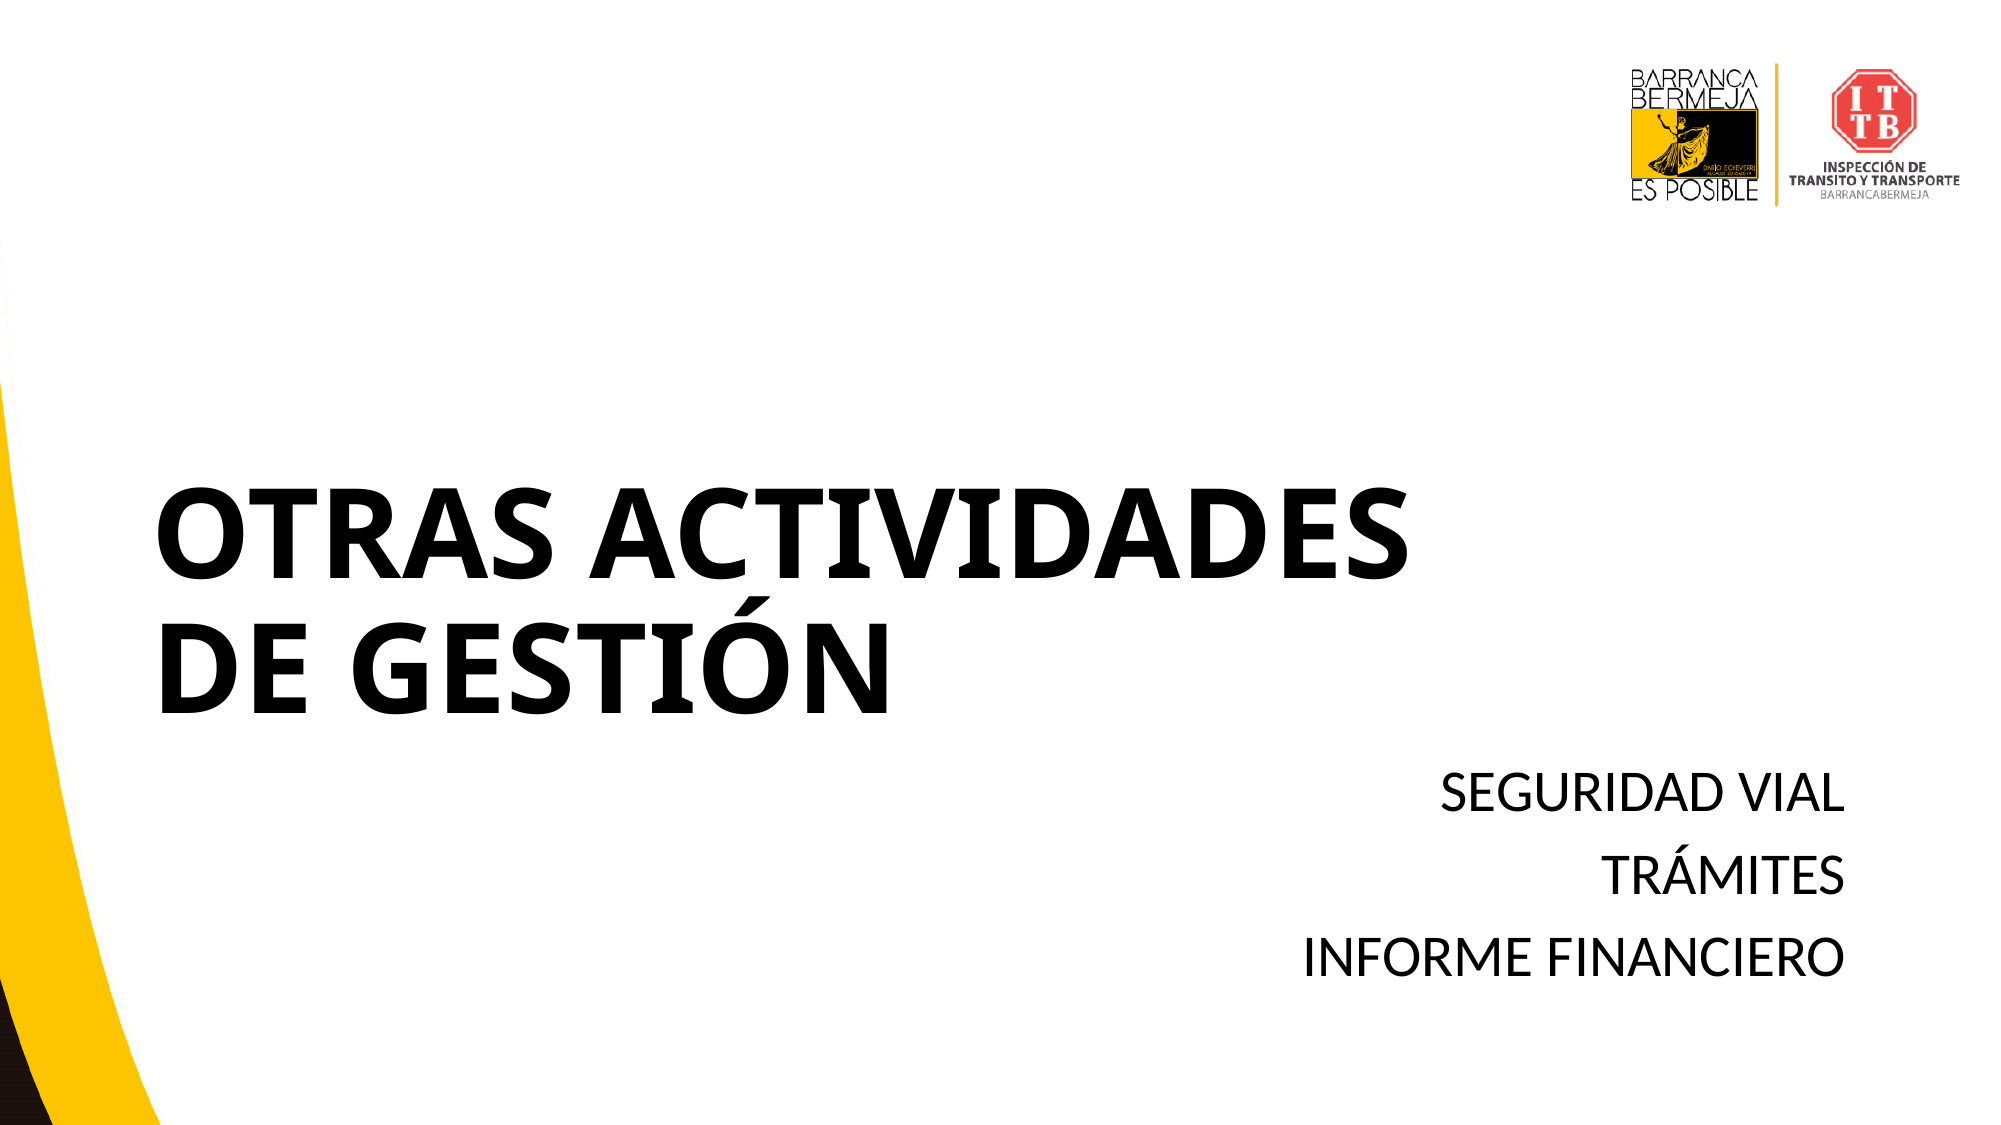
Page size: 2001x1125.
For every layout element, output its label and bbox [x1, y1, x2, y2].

list [0, 0, 2000, 1125]
picture [1627, 62, 1964, 208]
